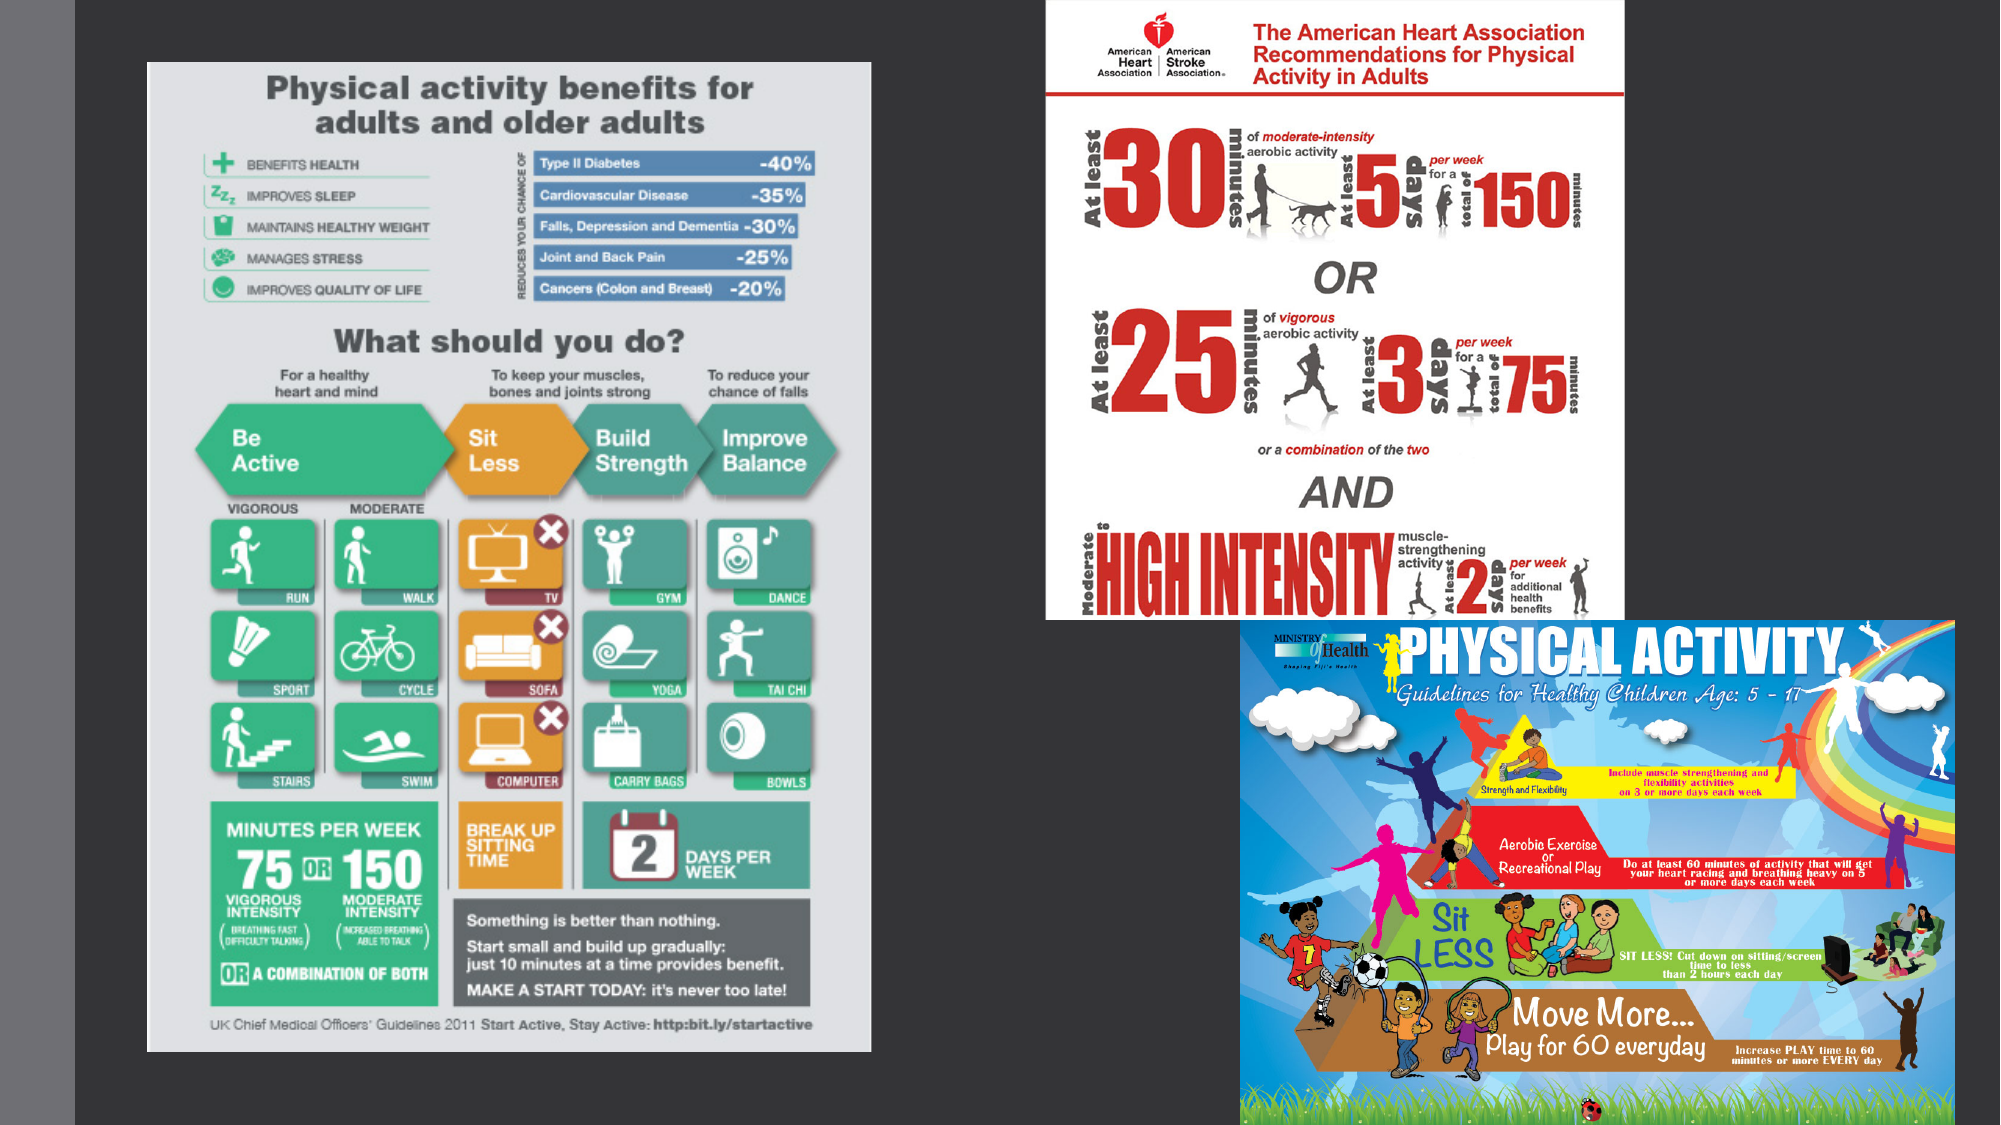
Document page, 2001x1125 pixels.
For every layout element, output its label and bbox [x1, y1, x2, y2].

picture [1045, 0, 1955, 1125]
picture [1695, 627, 1722, 675]
picture [1725, 627, 1737, 675]
picture [1633, 628, 1662, 675]
picture [146, 61, 872, 1053]
picture [1665, 627, 1693, 677]
picture [1740, 627, 1785, 675]
